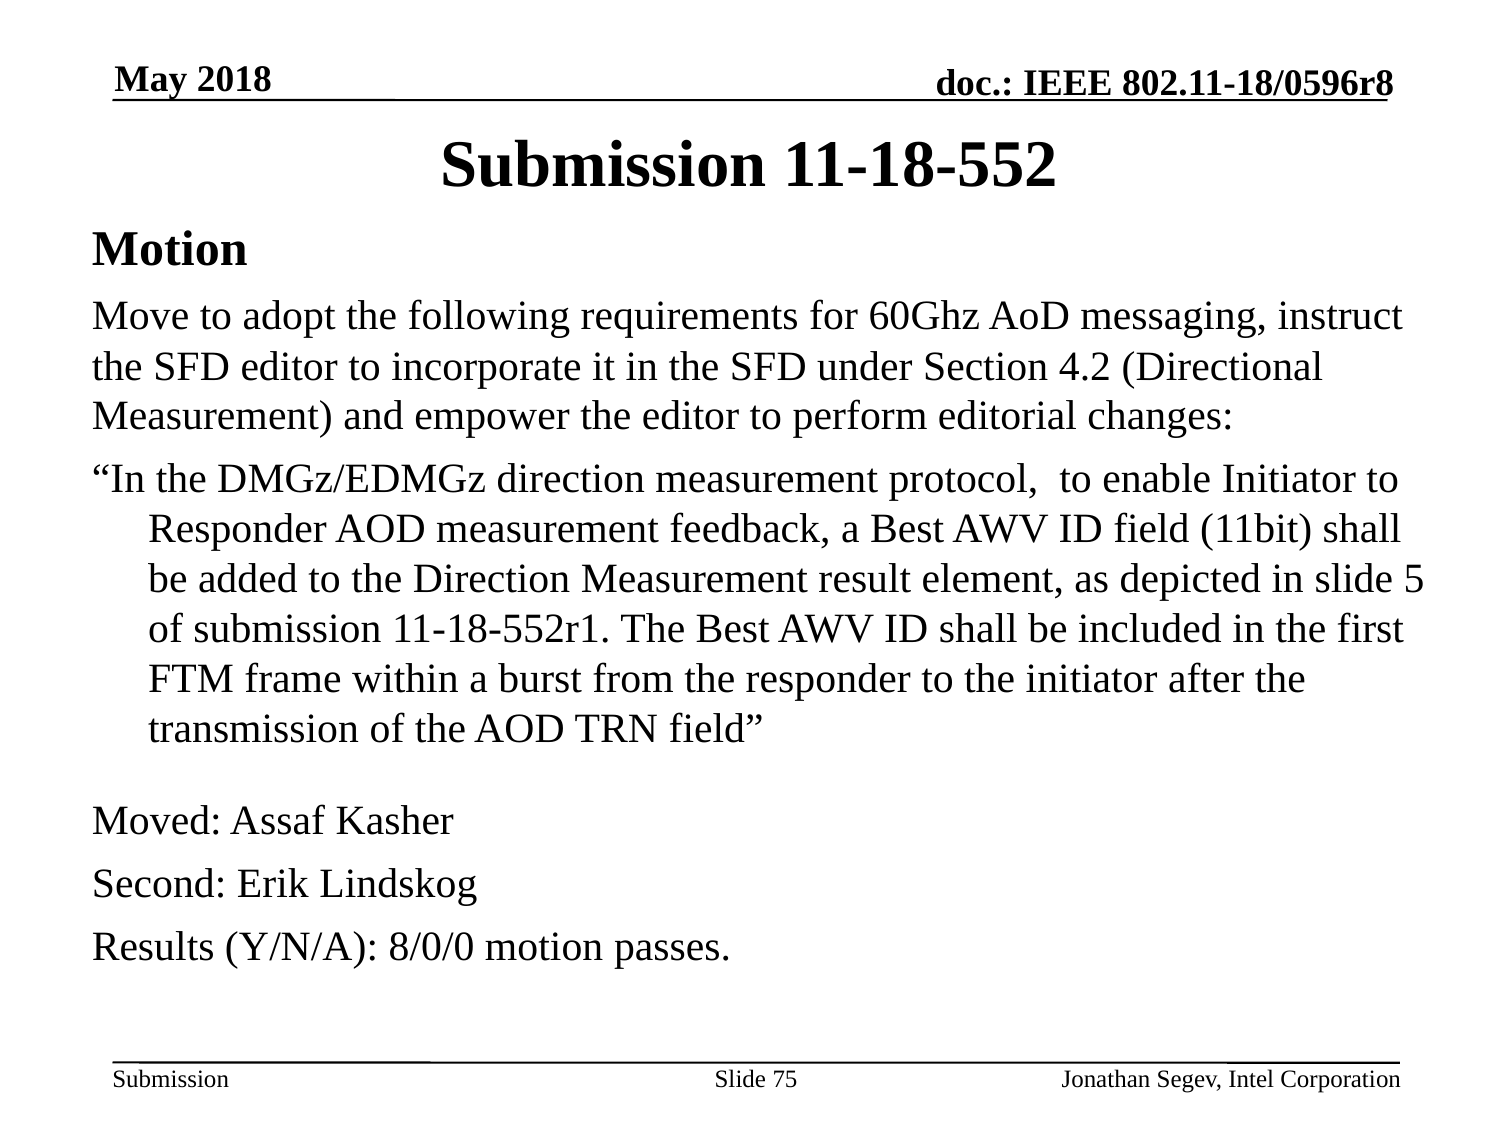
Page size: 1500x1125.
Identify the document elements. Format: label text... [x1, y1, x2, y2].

list Motion Move to adopt the following requirements for 60Ghz AoD messaging, instruct the SFD editor to incorporate it in the SFD under Section 4.2 (Directional Measurement) and empower the editor to perform editorial changes: “In the DMGz/EDMGz direction measurement protocol, to enable Initiator to Responder AOD measurement feedback, a Best AWV ID field (11bit) shall be added to the Direction Measurement result element, as depicted in slide 5 of submission 11-18-552r1. The Best AWV ID shall be included in the first FTM frame within a burst from the responder to the initiator after the transmission of the AOD TRN field” Moved: Assaf Kasher Second: Erik Lindskog Results (Y/N/A): 8/0/0 motion passes. [76, 207, 1459, 1000]
footer Jonathan Segev, Intel Corporation [878, 1061, 1402, 1093]
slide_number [114, 54, 423, 100]
slide_number Slide 75 [712, 1061, 800, 1123]
title Submission 11-18-552 [112, 112, 1388, 207]
